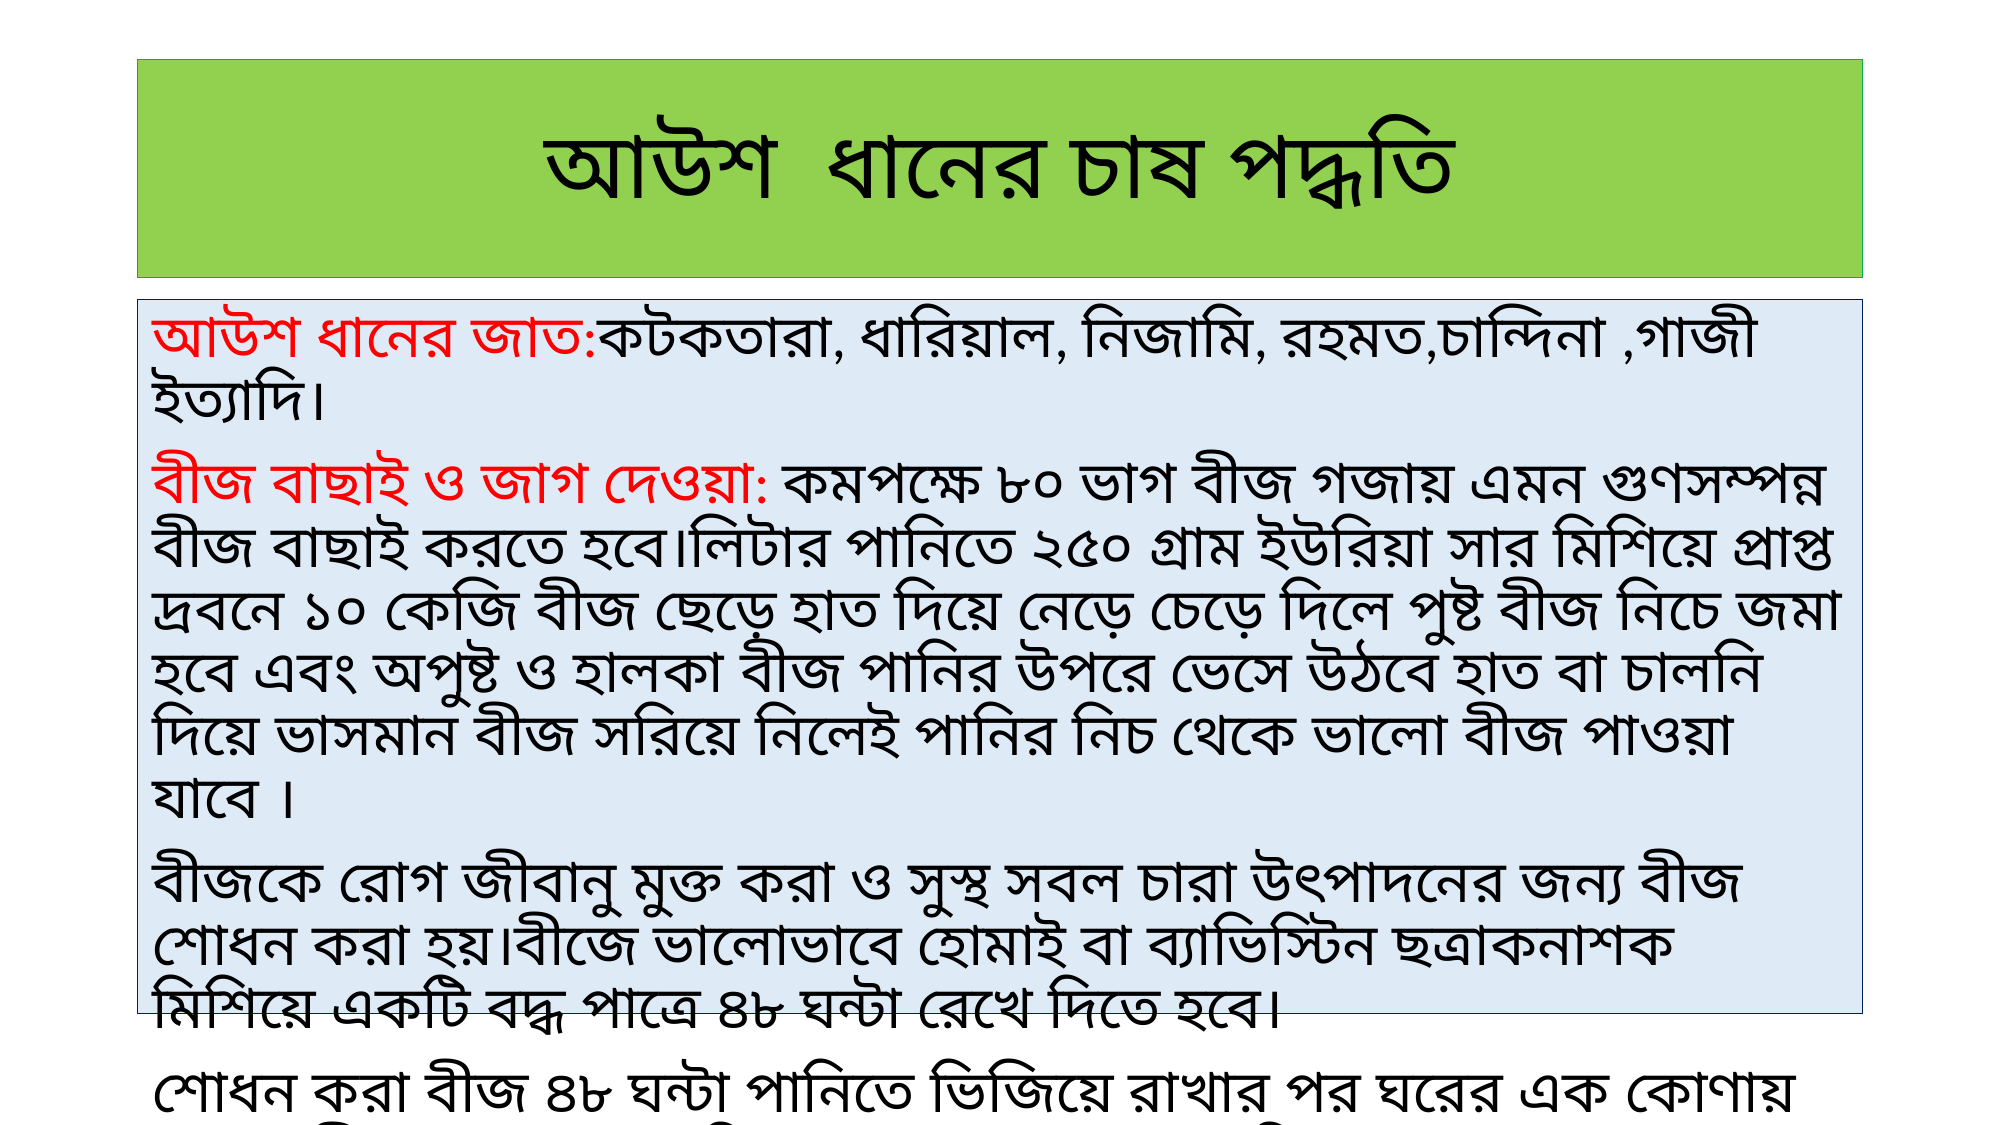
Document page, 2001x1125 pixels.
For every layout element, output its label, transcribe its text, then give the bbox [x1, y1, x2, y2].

title আউশ ধানের চাষ পদ্ধতি [137, 59, 1863, 278]
list আউশ ধানের জাত:কটকতারা, ধারিয়াল, নিজামি, রহমত,চান্দিনা ,গাজী ইত্যাদি। বীজ বাছাই ও জাগ দেওয়া: কমপক্ষে ৮০ ভাগ বীজ গজায় এমন গুণসম্পন্ন বীজ বাছাই করতে হবে।লিটার পানিতে ২৫০ গ্রাম ইউরিয়া সার মিশিয়ে প্রাপ্ত দ্রবনে ১০ কেজি বীজ ছেড়ে হাত দিয়ে নেড়ে চেড়ে দিলে পুষ্ট বীজ নিচে জমা হবে এবং অপুষ্ট ও হালকা বীজ পানির উপরে ভেসে উঠবে হাত বা চালনি দিয়ে ভাসমান বীজ সরিয়ে নিলেই পানির নিচ থেকে ভালো বীজ পাওয়া যাবে । বীজকে রোগ জীবানু মুক্ত করা ও সুস্থ সবল চারা উৎপাদনের জন্য বীজ শোধন করা হয়।বীজে ভালোভাবে হোমাই বা ব্যাভিস্টিন ছত্রাকনাশক মিশিয়ে একটি বদ্ধ পাত্রে ৪৮ ঘন্টা রেখে দিতে হবে। শোধন করা বীজ ৪৮ ঘন্টা পানিতে ভিজিয়ে রাখার পর ঘরের এক কোণায় বস্তা বন্দী করে অথবা মাটির পাত্রে বা ড্রামে জাগ দিয়ে রাখলে ধানের মুখ ফেঁটে অঙ্কুর বের হয়ে আসবে। শুকনো বীজতলায় বা জমিতে বপনের ক্ষেত্রে জাগ দেয়ার প্রয়োজন নেই। [137, 299, 1863, 1014]
